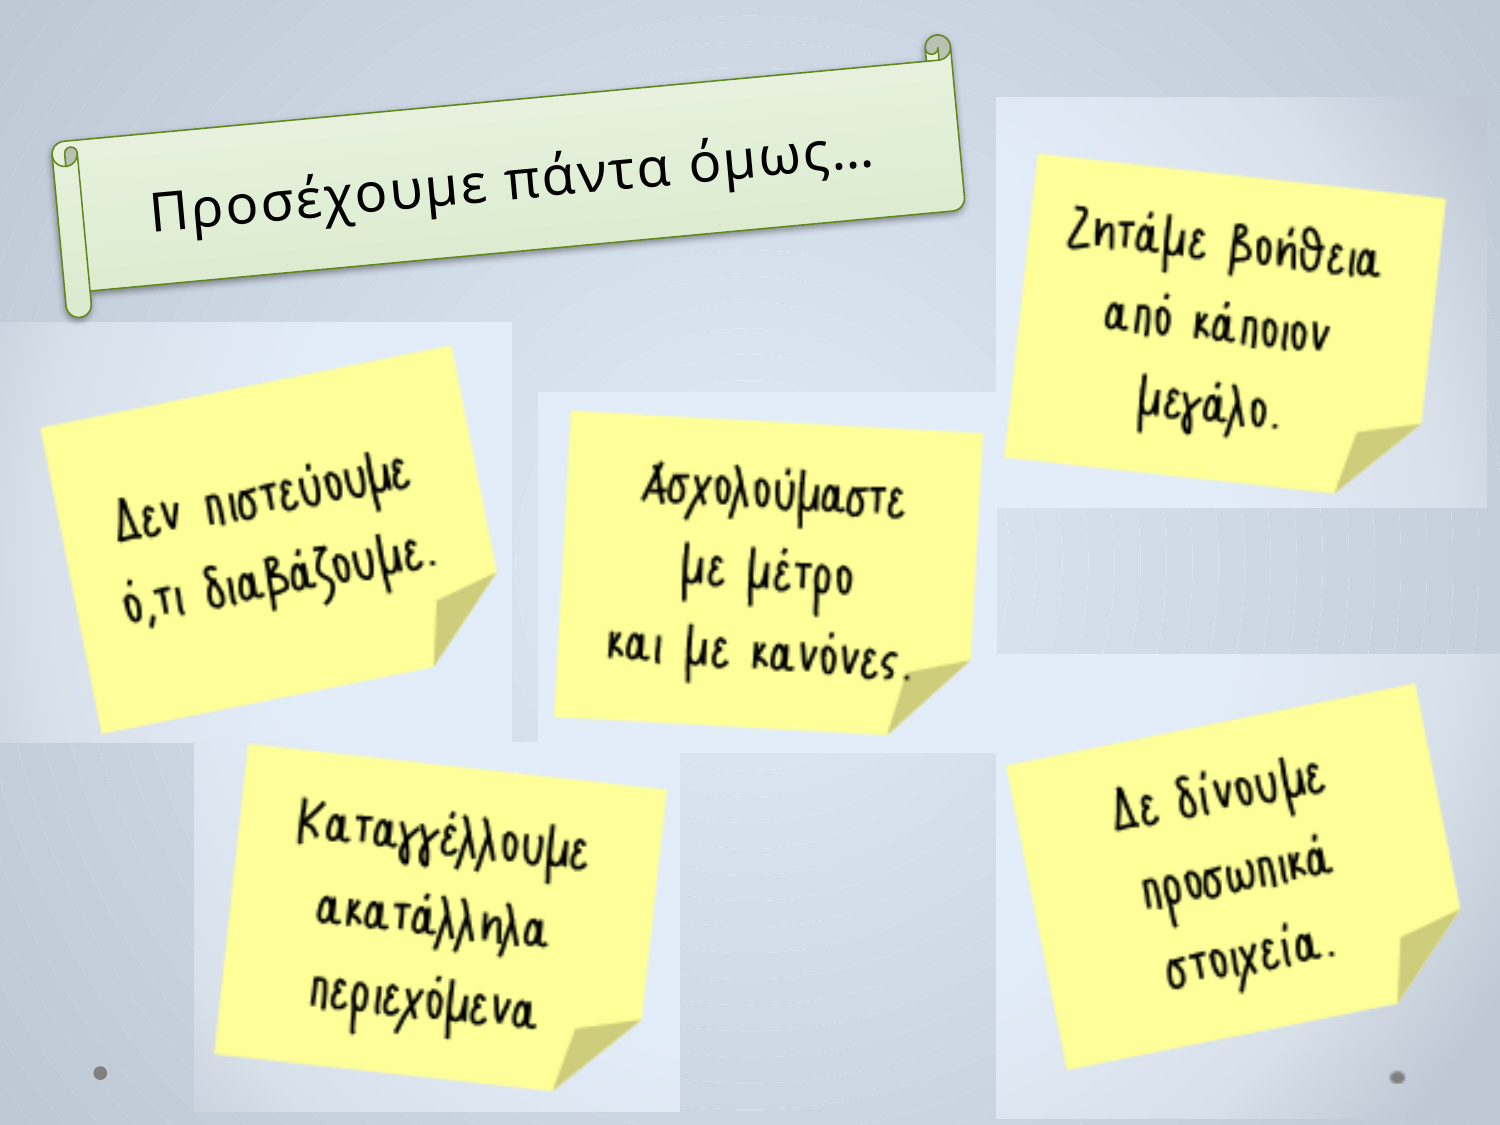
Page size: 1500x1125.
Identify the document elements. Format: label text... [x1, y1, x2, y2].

text_box Προσέχουμε πάντα όμως… [81, 97, 942, 257]
picture [0, 97, 1500, 1119]
text_box [51, 34, 966, 319]
